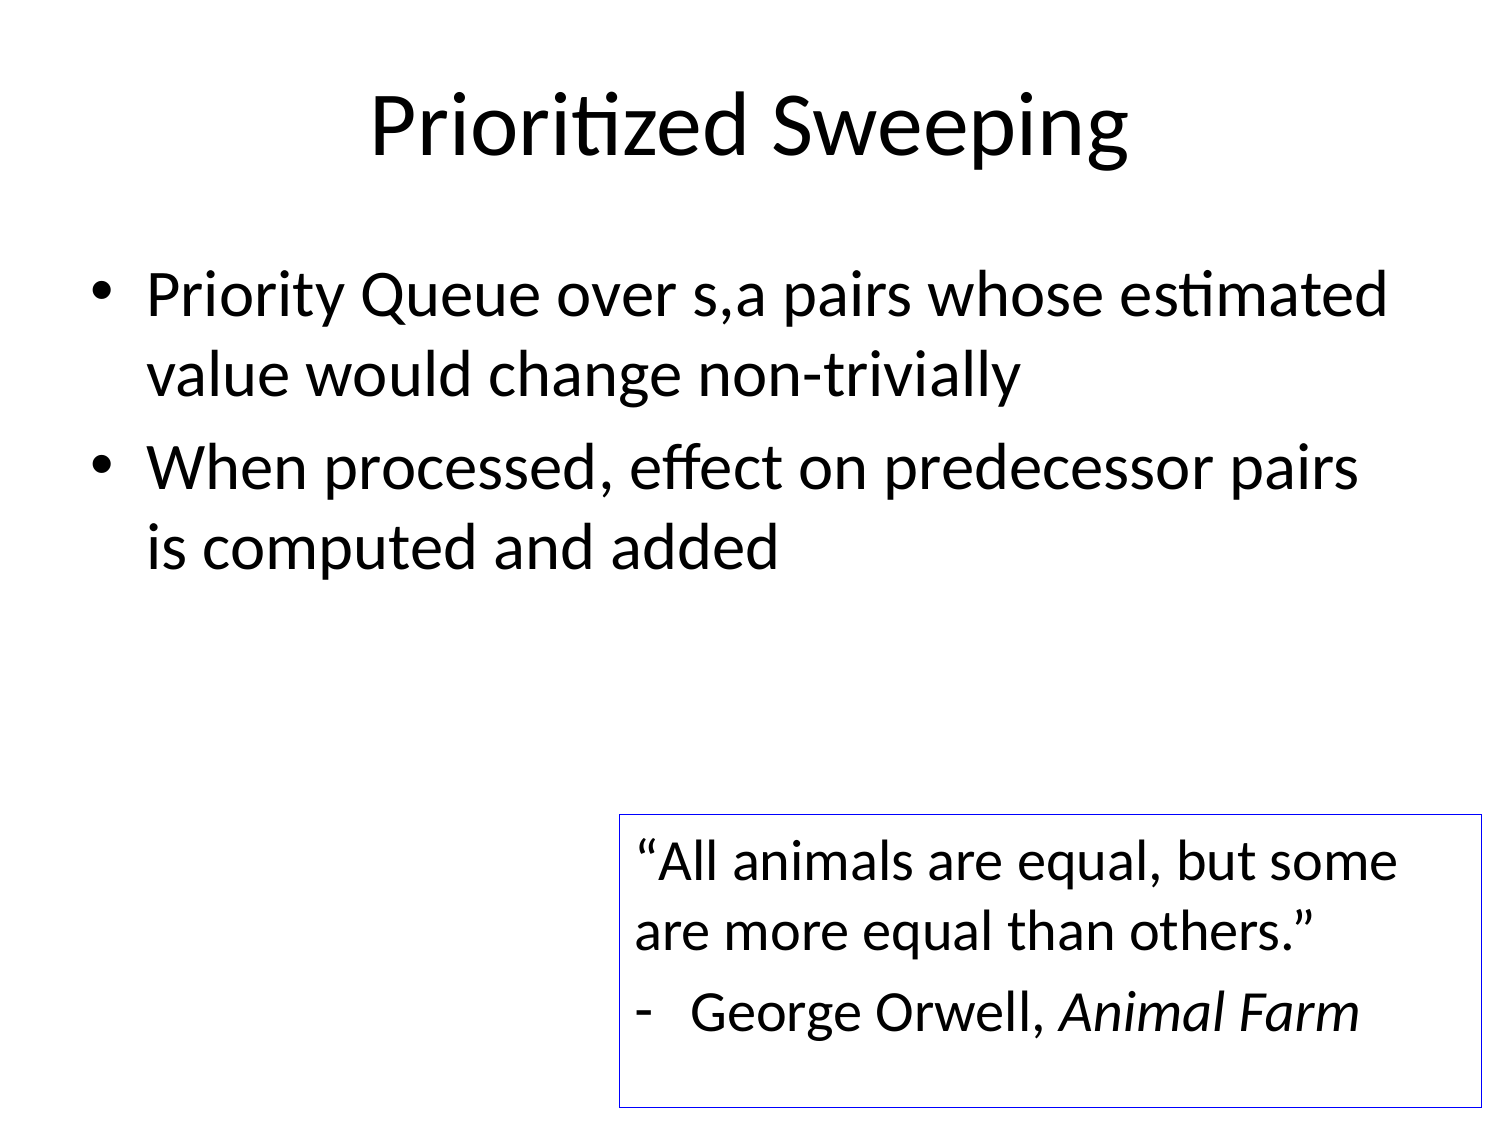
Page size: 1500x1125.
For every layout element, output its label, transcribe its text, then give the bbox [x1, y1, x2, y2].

list Priority Queue over s,a pairs whose estimated value would change non-trivially When processed, effect on predecessor pairs is computed and added [75, 241, 1425, 768]
title Prioritized Sweeping [75, 24, 1425, 213]
text_box “All animals are equal, but some are more equal than others.” George Orwell, Animal Farm [619, 814, 1482, 1108]
